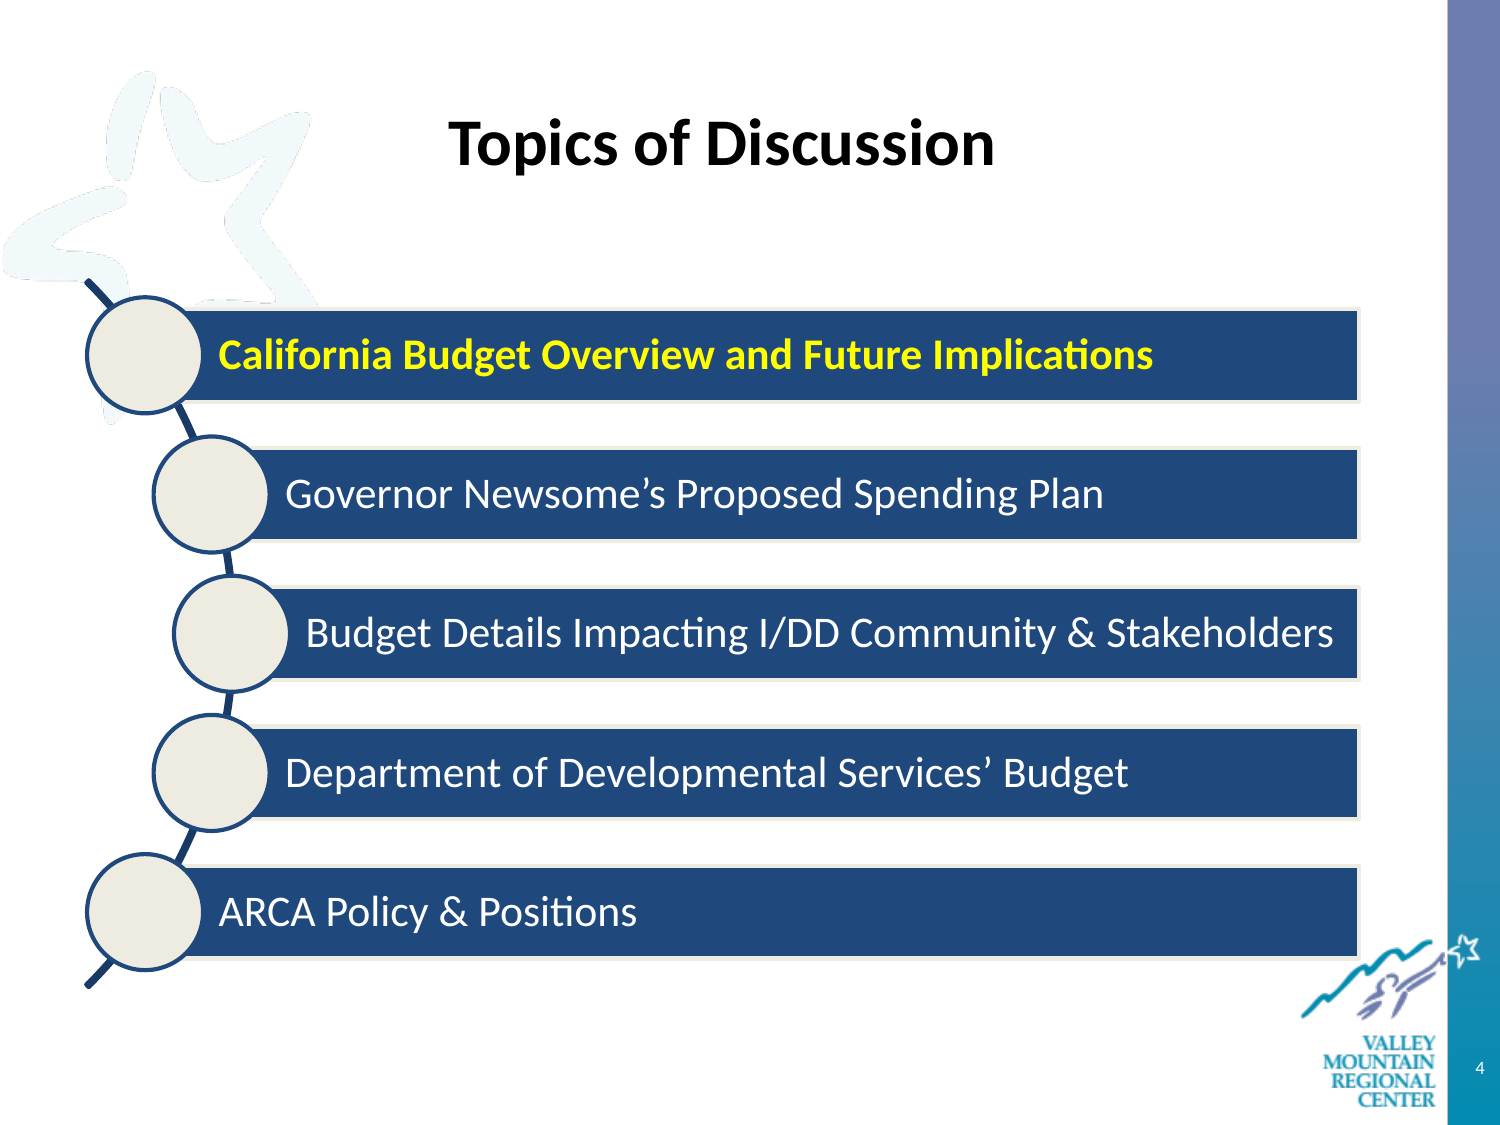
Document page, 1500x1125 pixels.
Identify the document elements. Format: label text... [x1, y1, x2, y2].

title Topics of Discussion [75, 45, 1371, 233]
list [74, 262, 1370, 1006]
slide_number 4 [1445, 1009, 1500, 1125]
